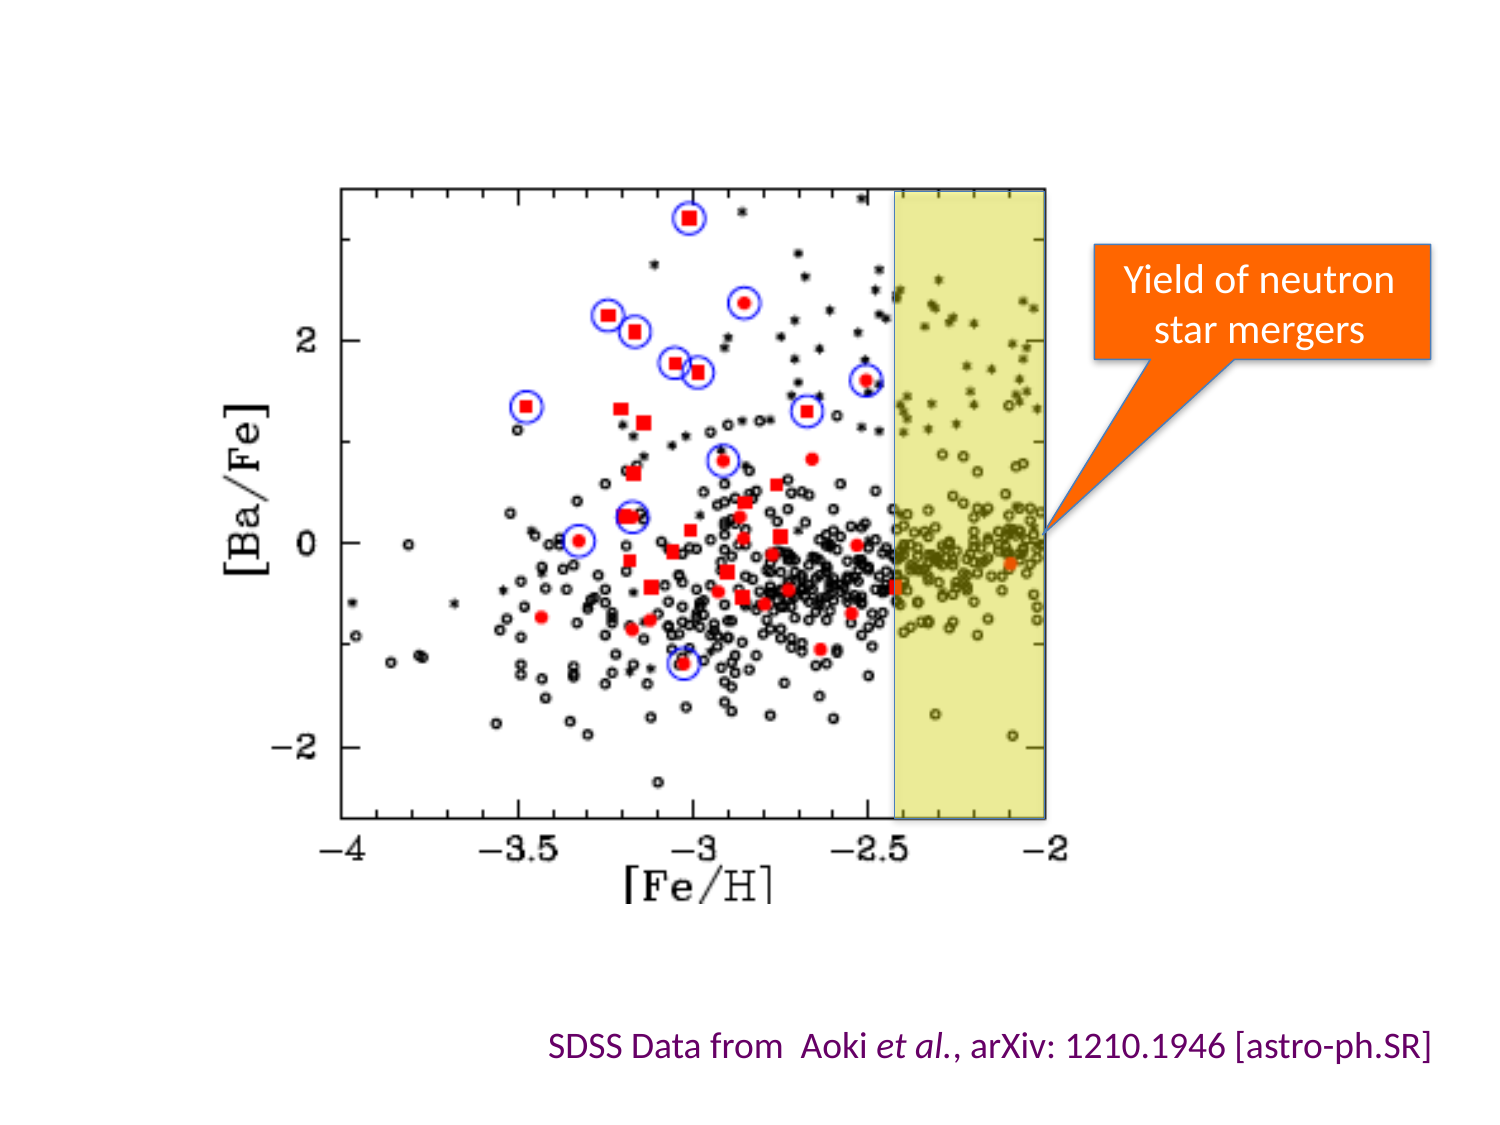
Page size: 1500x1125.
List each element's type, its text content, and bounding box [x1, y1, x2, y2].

picture [204, 180, 1128, 905]
text_box [1132, 243, 1432, 454]
text_box Yield of neutron star mergers [1132, 244, 1412, 360]
text_box SDSS Data from Aoki et al., arXiv: 1210.1946 [astro-ph.SR] [533, 1013, 1498, 1074]
